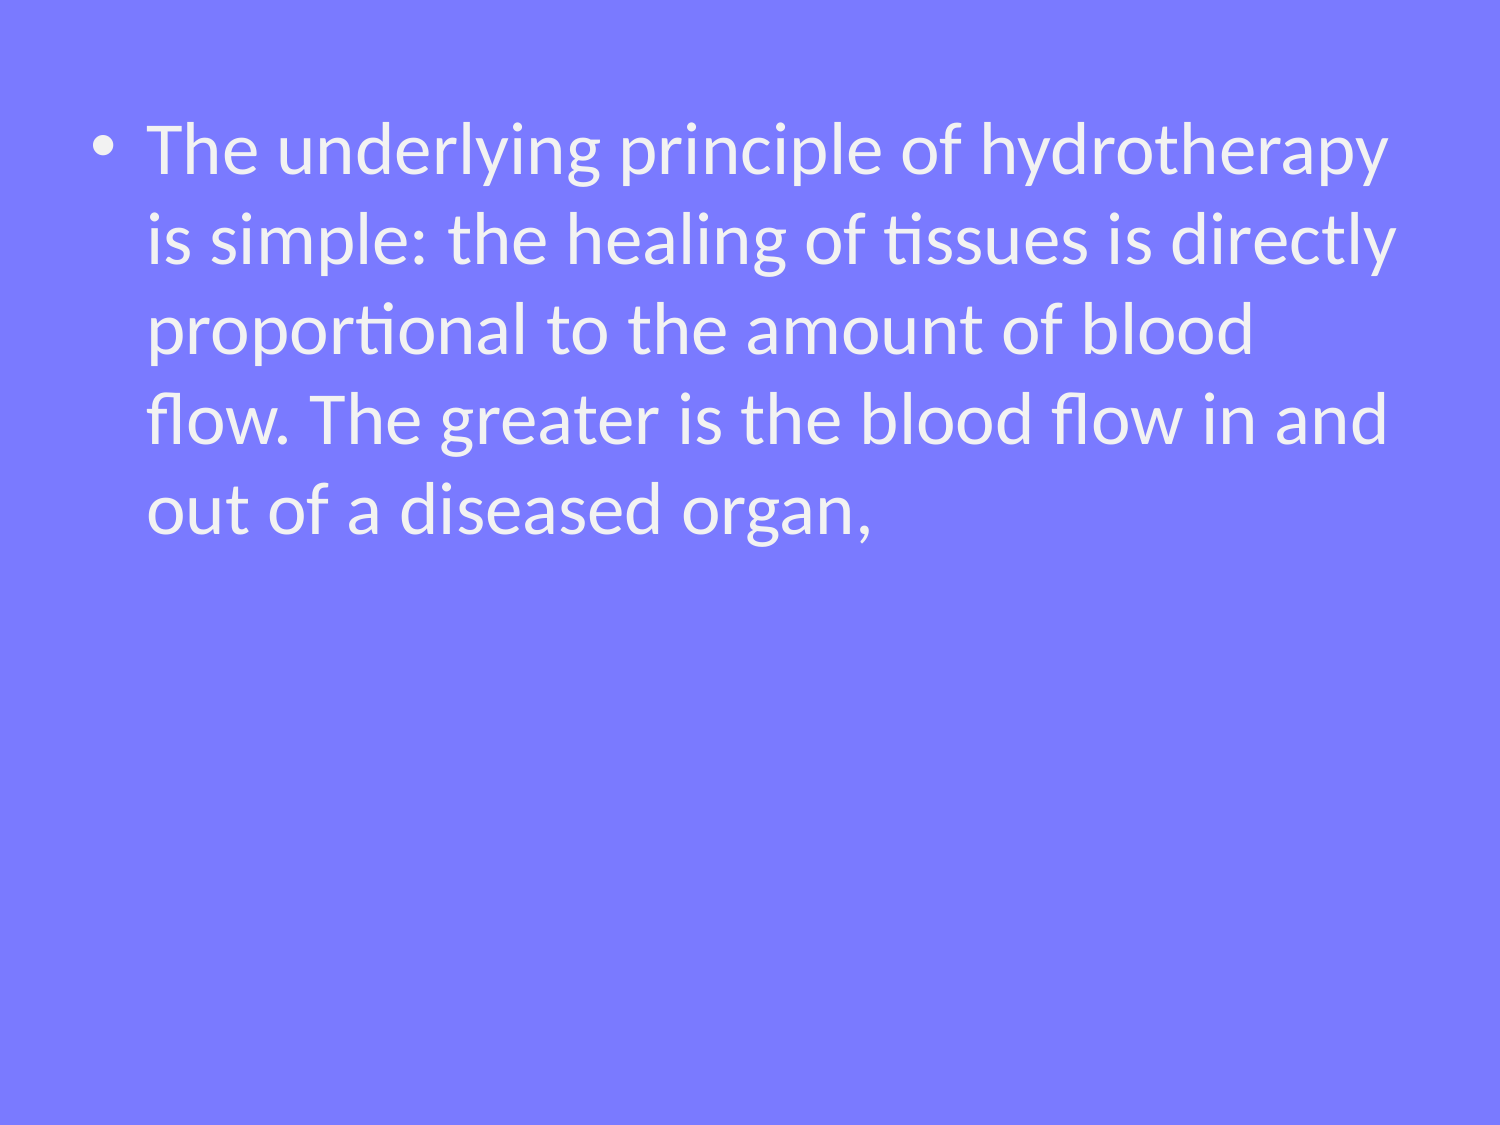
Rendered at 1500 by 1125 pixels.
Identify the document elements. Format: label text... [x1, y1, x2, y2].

list The underlying principle of hydrotherapy is simple: the healing of tissues is directly proportional to the amount of blood flow. The greater is the blood flow in and out of a diseased organ, [75, 92, 1425, 1053]
